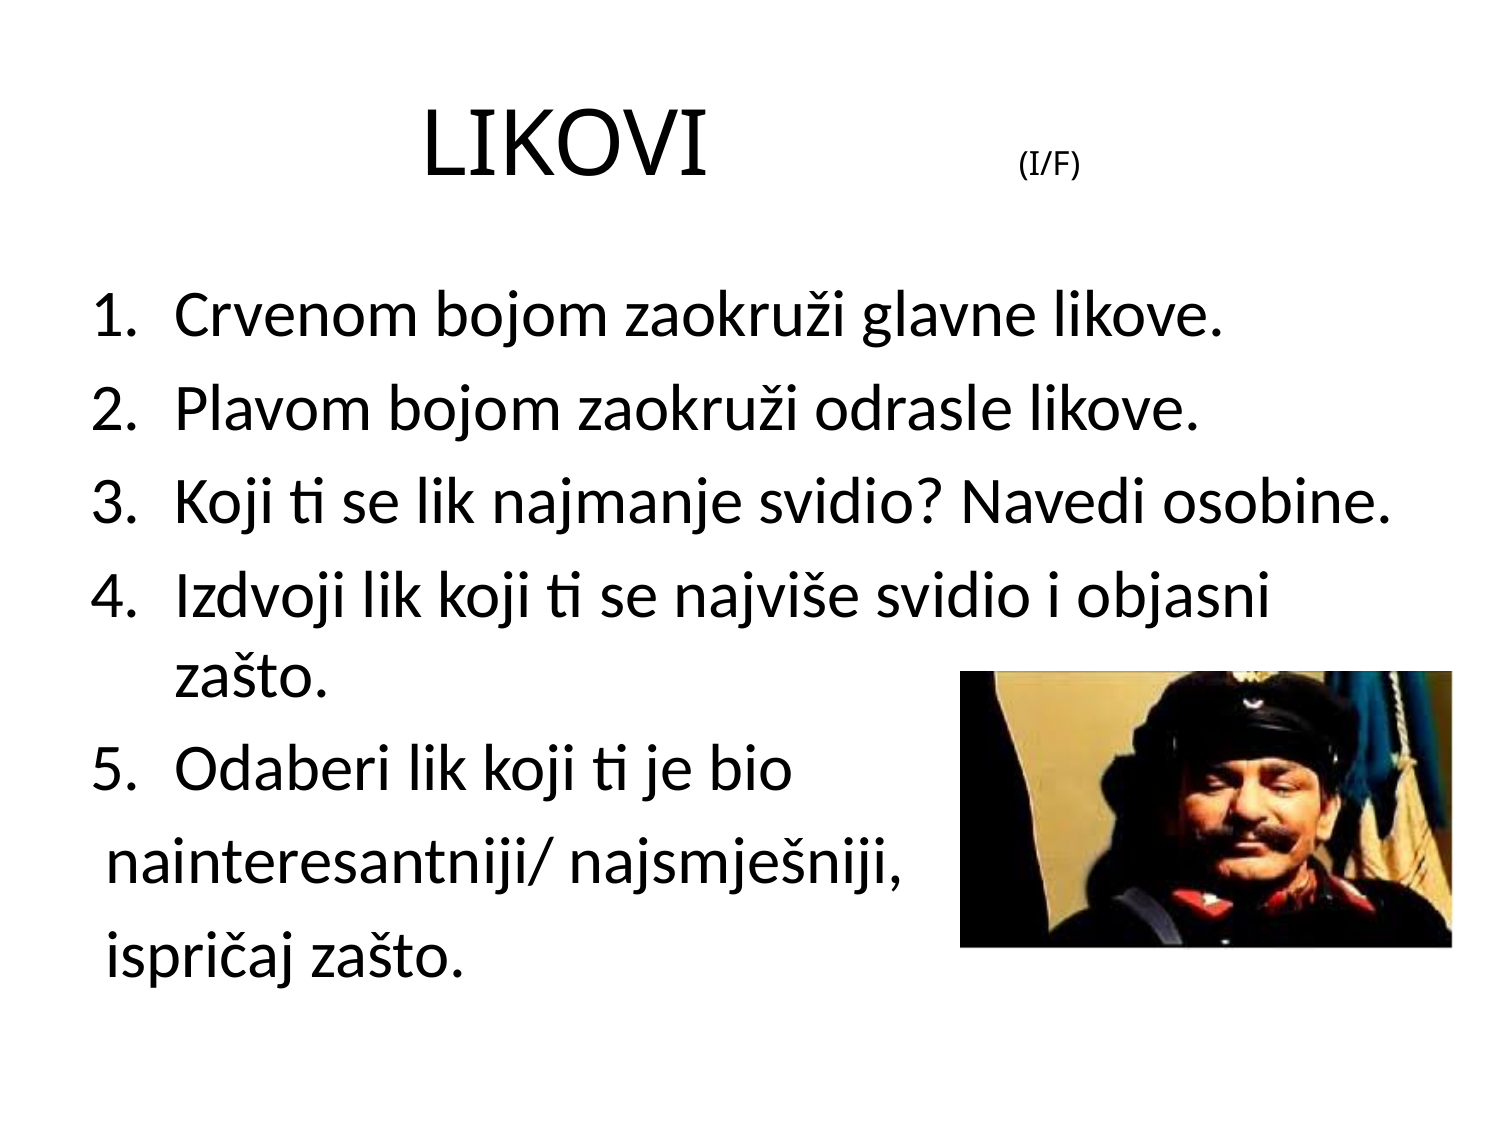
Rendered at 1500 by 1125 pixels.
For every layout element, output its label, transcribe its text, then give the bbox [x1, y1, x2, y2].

picture [960, 671, 1454, 950]
title LIKOVI (I/F) [75, 45, 1425, 233]
list Crvenom bojom zaokruži glavne likove. Plavom bojom zaokruži odrasle likove. Koji ti se lik najmanje svidio? Navedi osobine. Izdvoji lik koji ti se najviše svidio i objasni zašto. Odaberi lik koji ti je bio nainteresantniji/ najsmješniji, ispričaj zašto. [75, 262, 1425, 1005]
